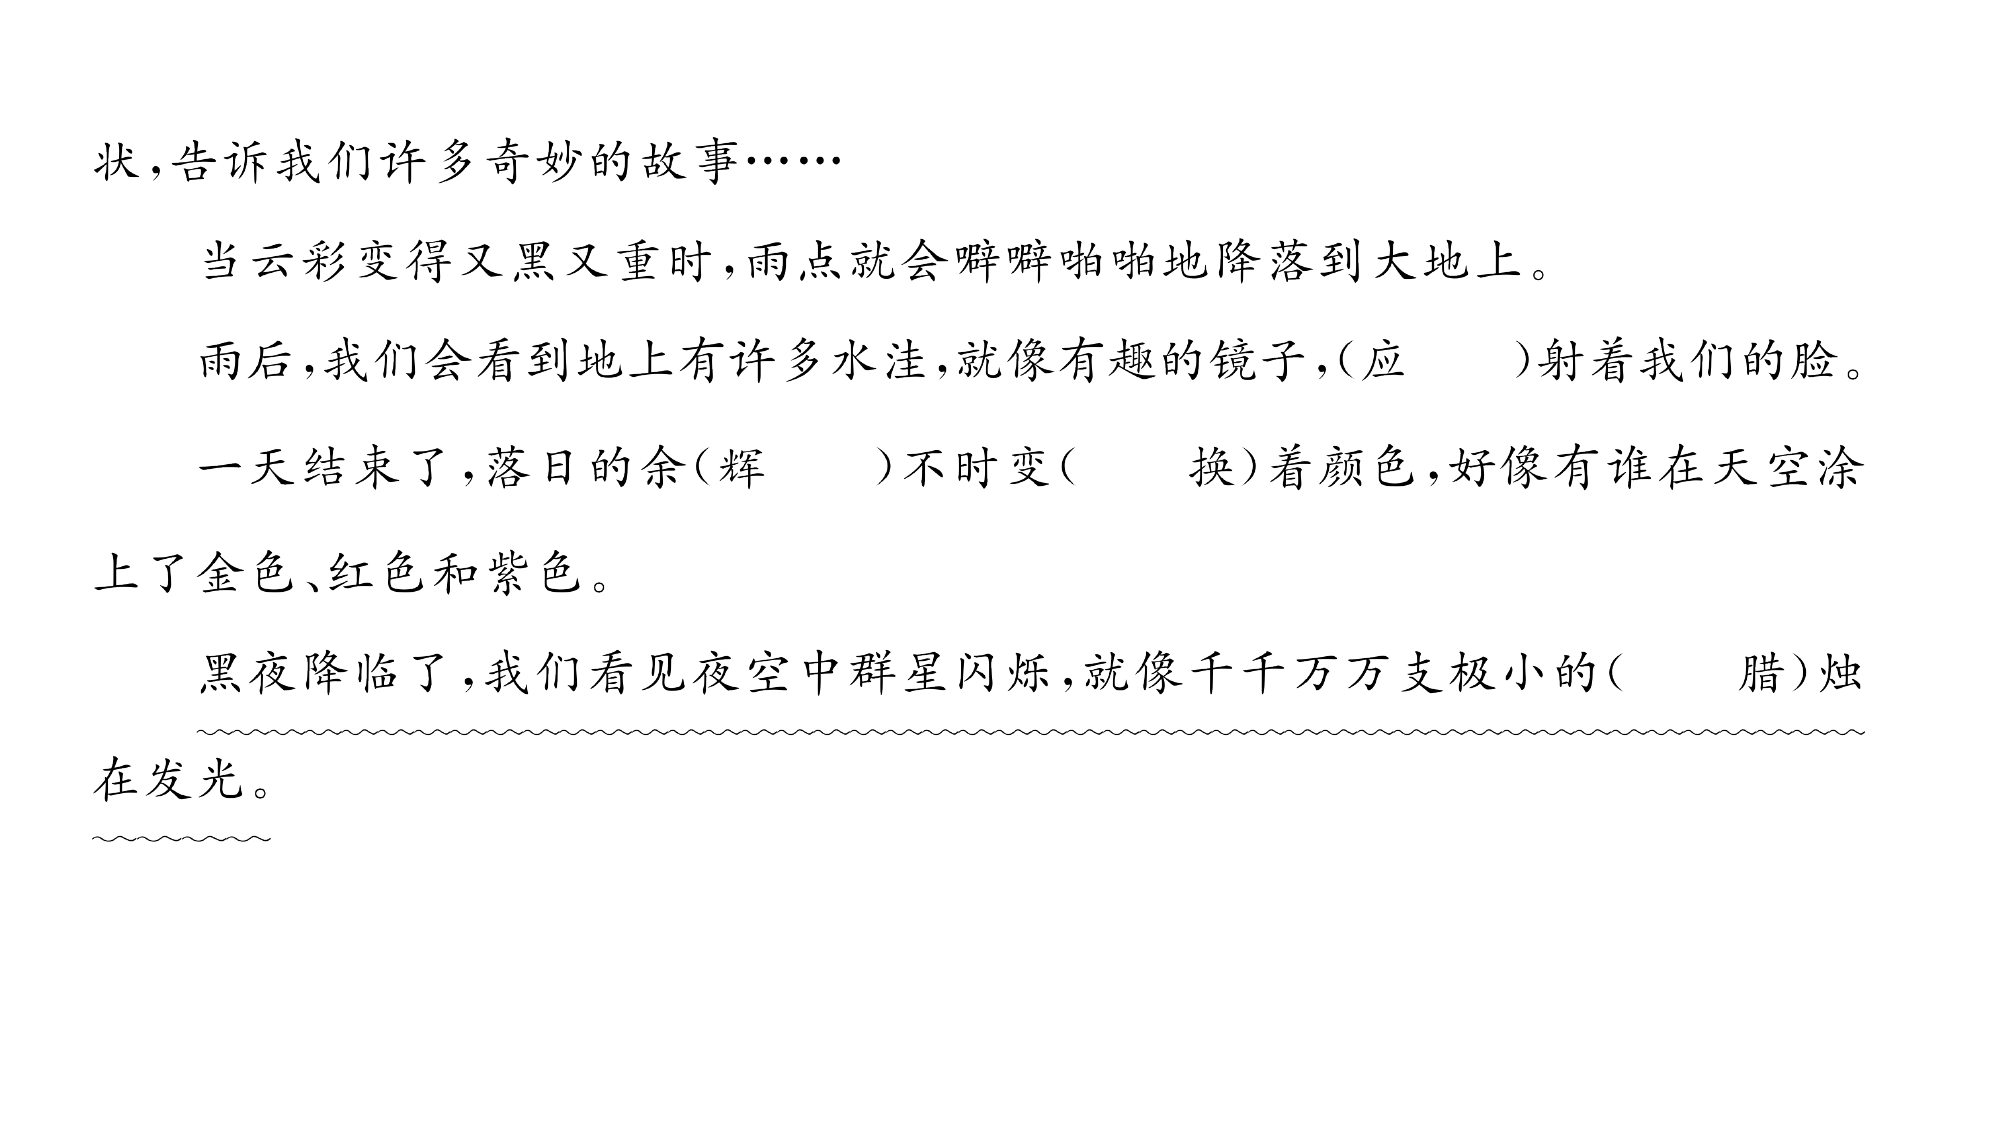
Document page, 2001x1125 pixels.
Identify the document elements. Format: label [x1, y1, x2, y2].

picture [88, 118, 1979, 847]
